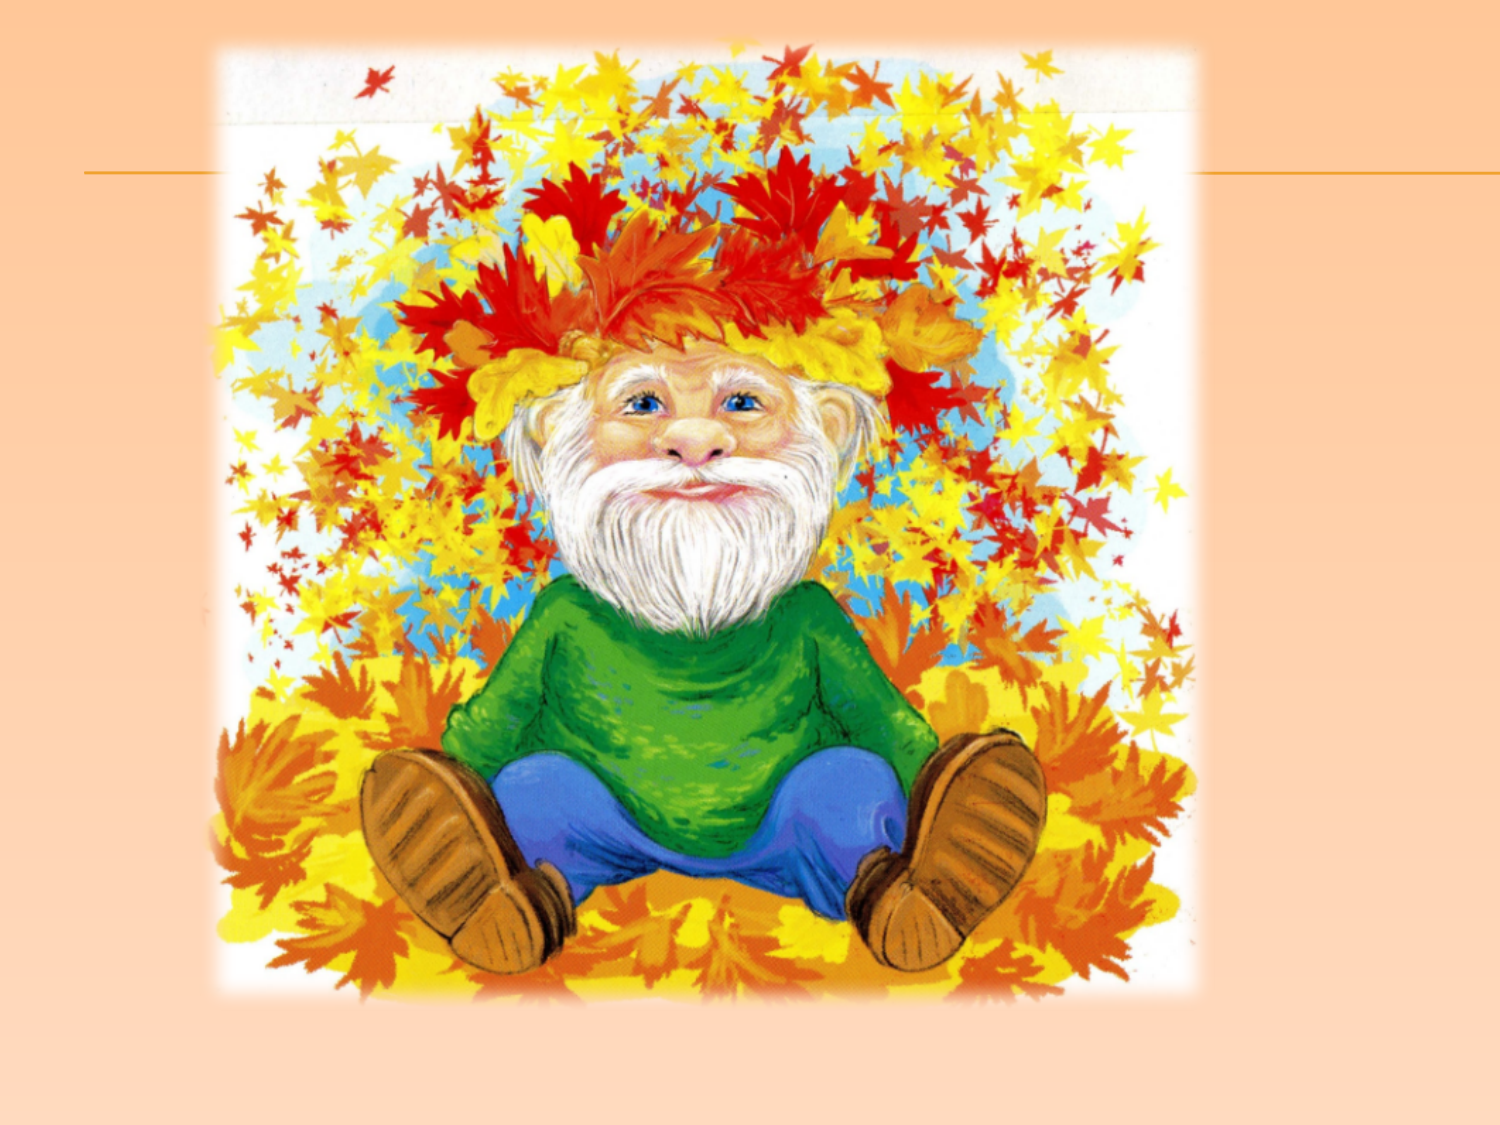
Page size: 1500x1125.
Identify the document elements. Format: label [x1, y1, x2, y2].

picture [216, 12, 1198, 1030]
